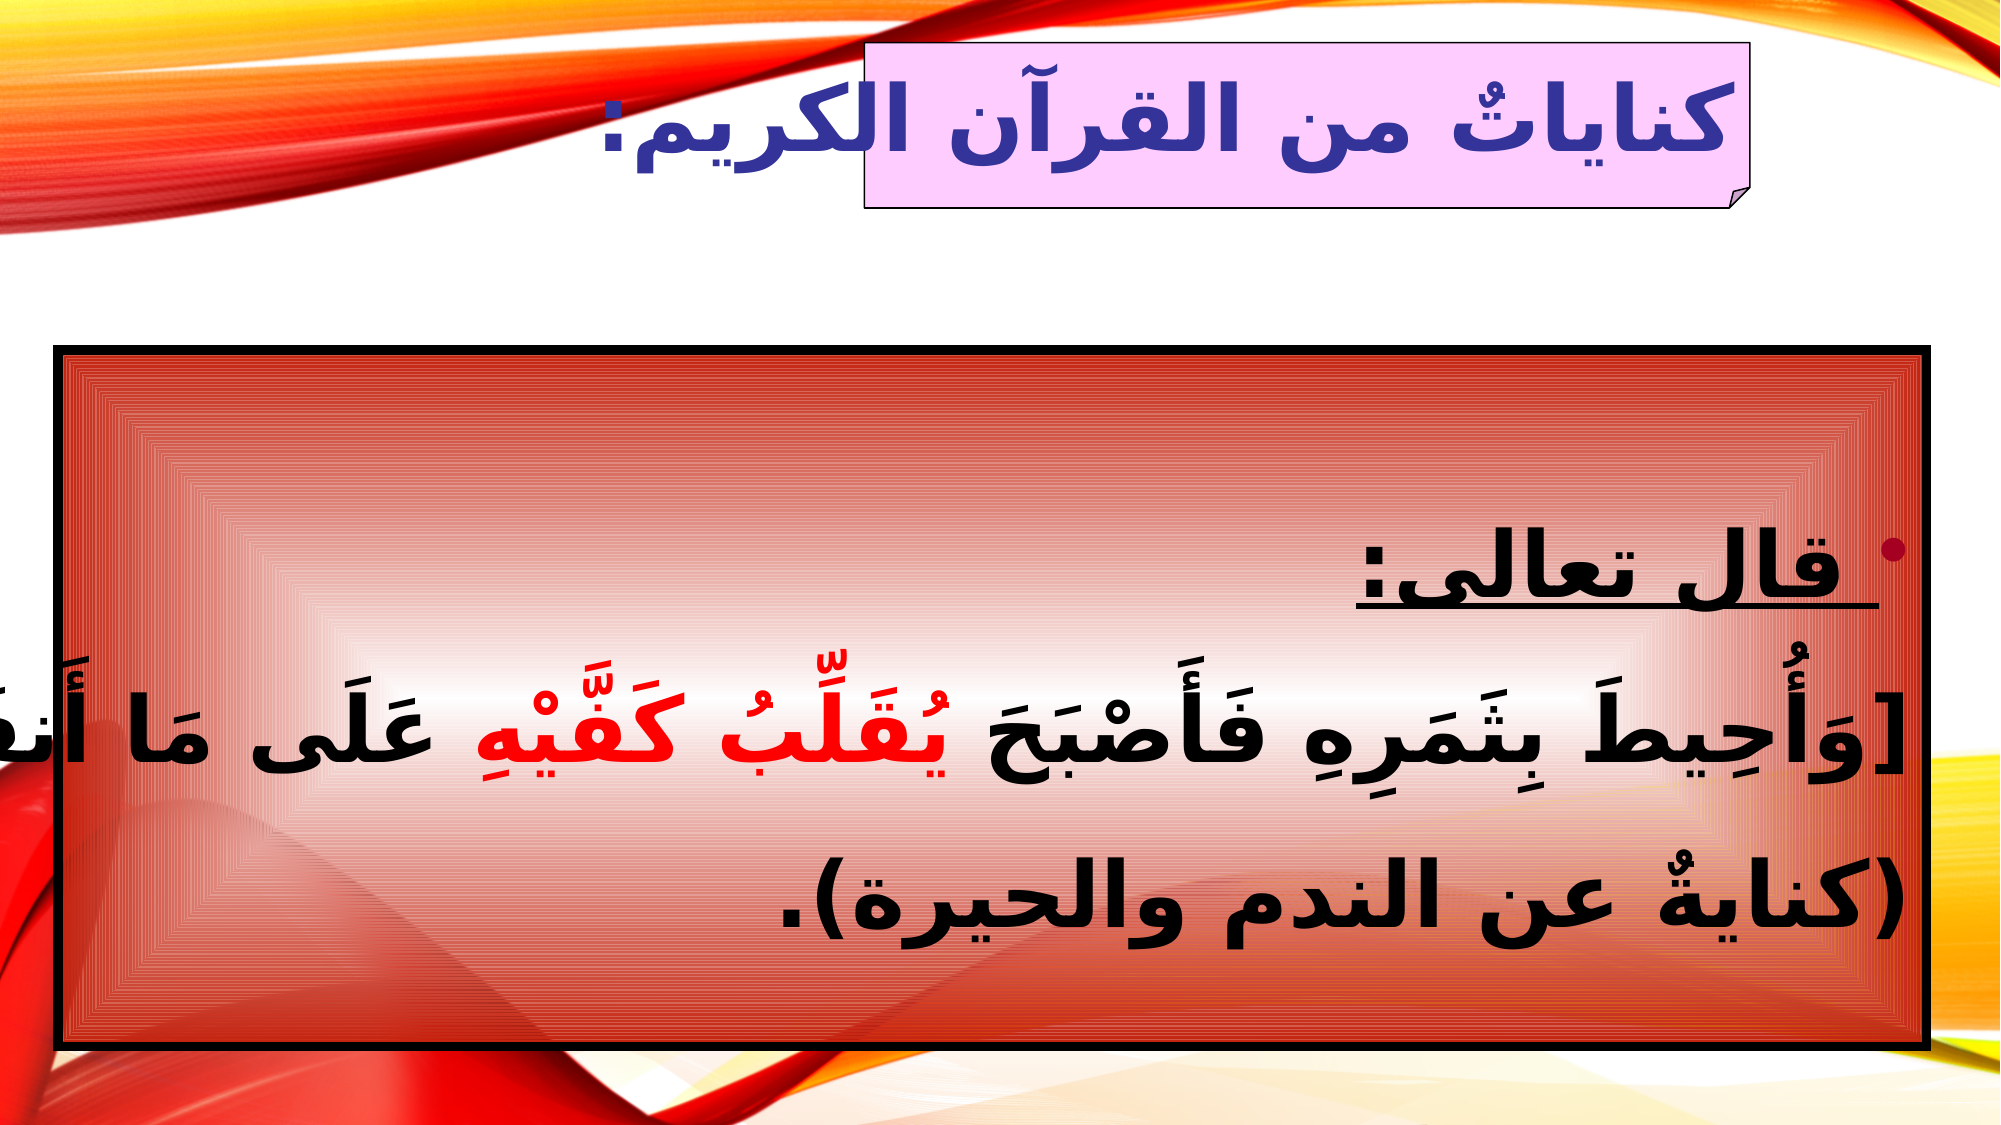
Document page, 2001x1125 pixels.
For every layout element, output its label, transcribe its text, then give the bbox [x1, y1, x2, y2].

text_box قال تعالى: [وَأُحِيطَ بِثَمَرِهِ فَأَصْبَحَ يُقَلِّبُ كَفَّيْهِ عَلَى مَا أَنفَقَ فِيهَا] {الكهف}. (كنايةٌ عن الندم والحيرة). [57, 349, 1927, 1047]
text_box كناياتٌ من القرآن الكريم: [864, 42, 1750, 208]
picture [0, 0, 2000, 237]
picture [0, 717, 2000, 1125]
